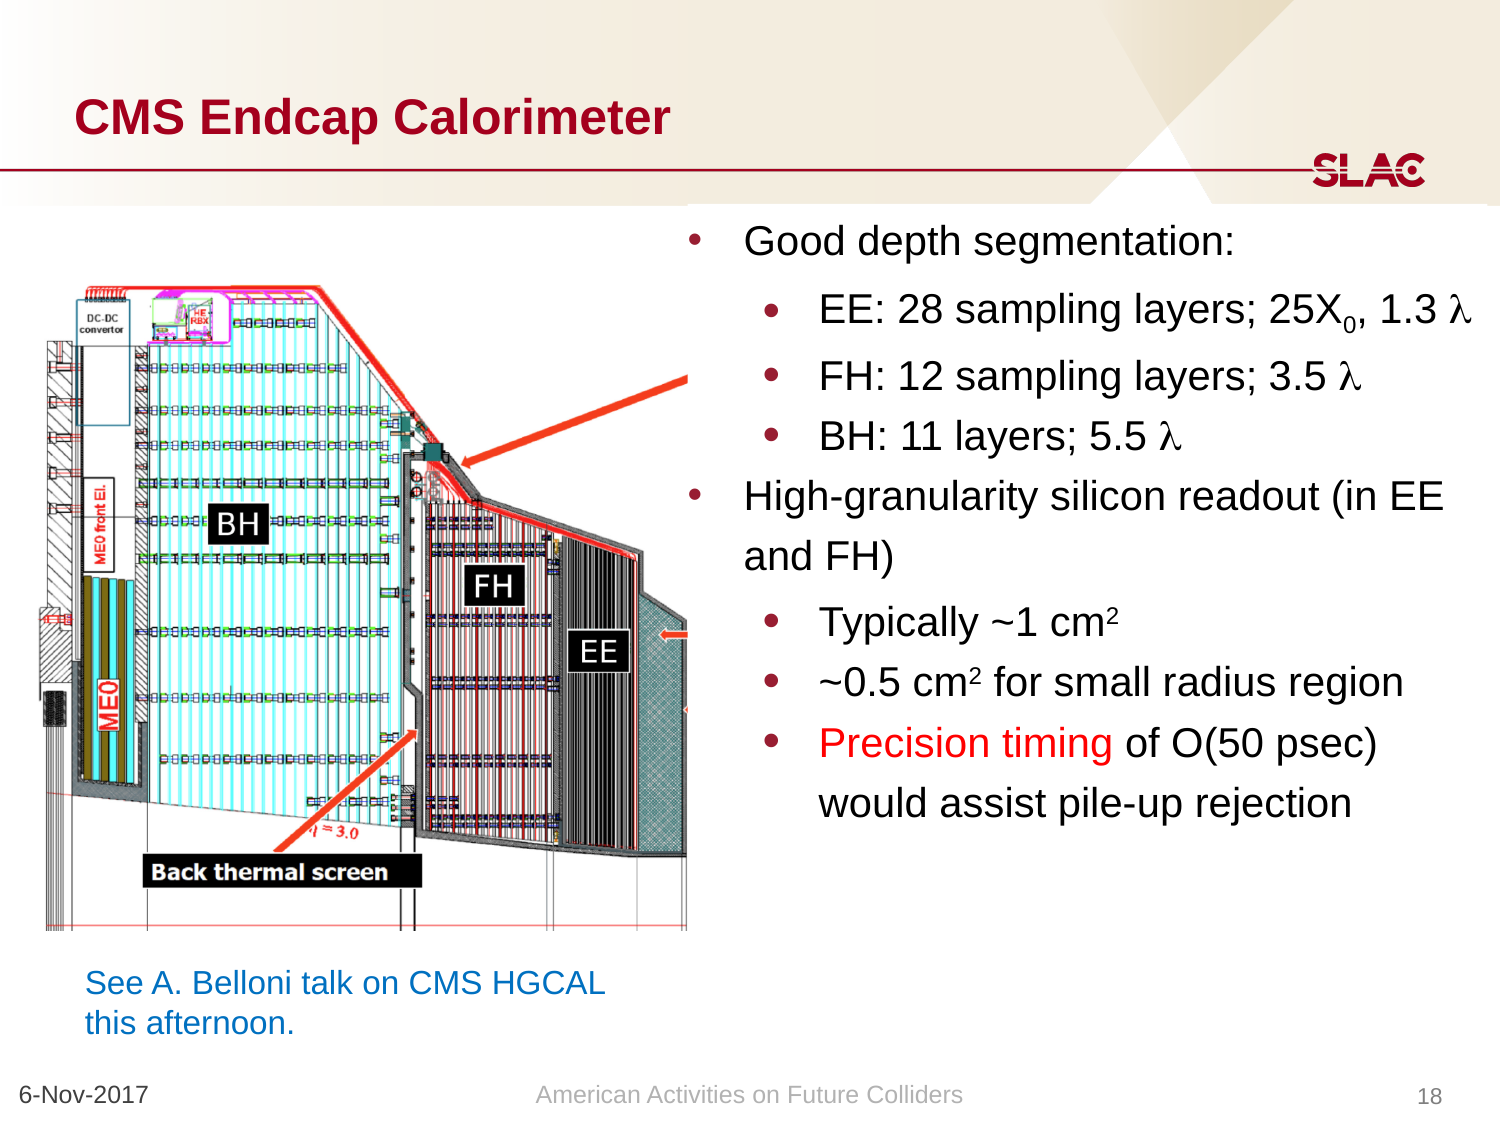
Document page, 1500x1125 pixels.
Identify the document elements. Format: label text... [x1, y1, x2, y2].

title CMS Endcap Calorimeter [74, 21, 1404, 145]
text_box See A. Belloni talk on CMS HGCAL this afternoon. [70, 953, 663, 1049]
slide_number 6-Nov-2017 [3, 1063, 354, 1124]
slide_number 18 [1405, 1063, 1458, 1125]
footer American Activities on Future Colliders [512, 1063, 988, 1124]
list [37, 273, 946, 936]
picture [0, 0, 1500, 206]
text_box Good depth segmentation: EE: 28 sampling layers; 25X0, 1.3 l FH: 12 sampling layers; 3.5 l BH: 11 layers; 5.5 l High-granularity silicon readout (in EE and FH) Typically ~1 cm2 ~0.5 cm2 for small radius region Precision timing of O(50 psec) would assist pile-up rejection [687, 203, 1488, 1035]
